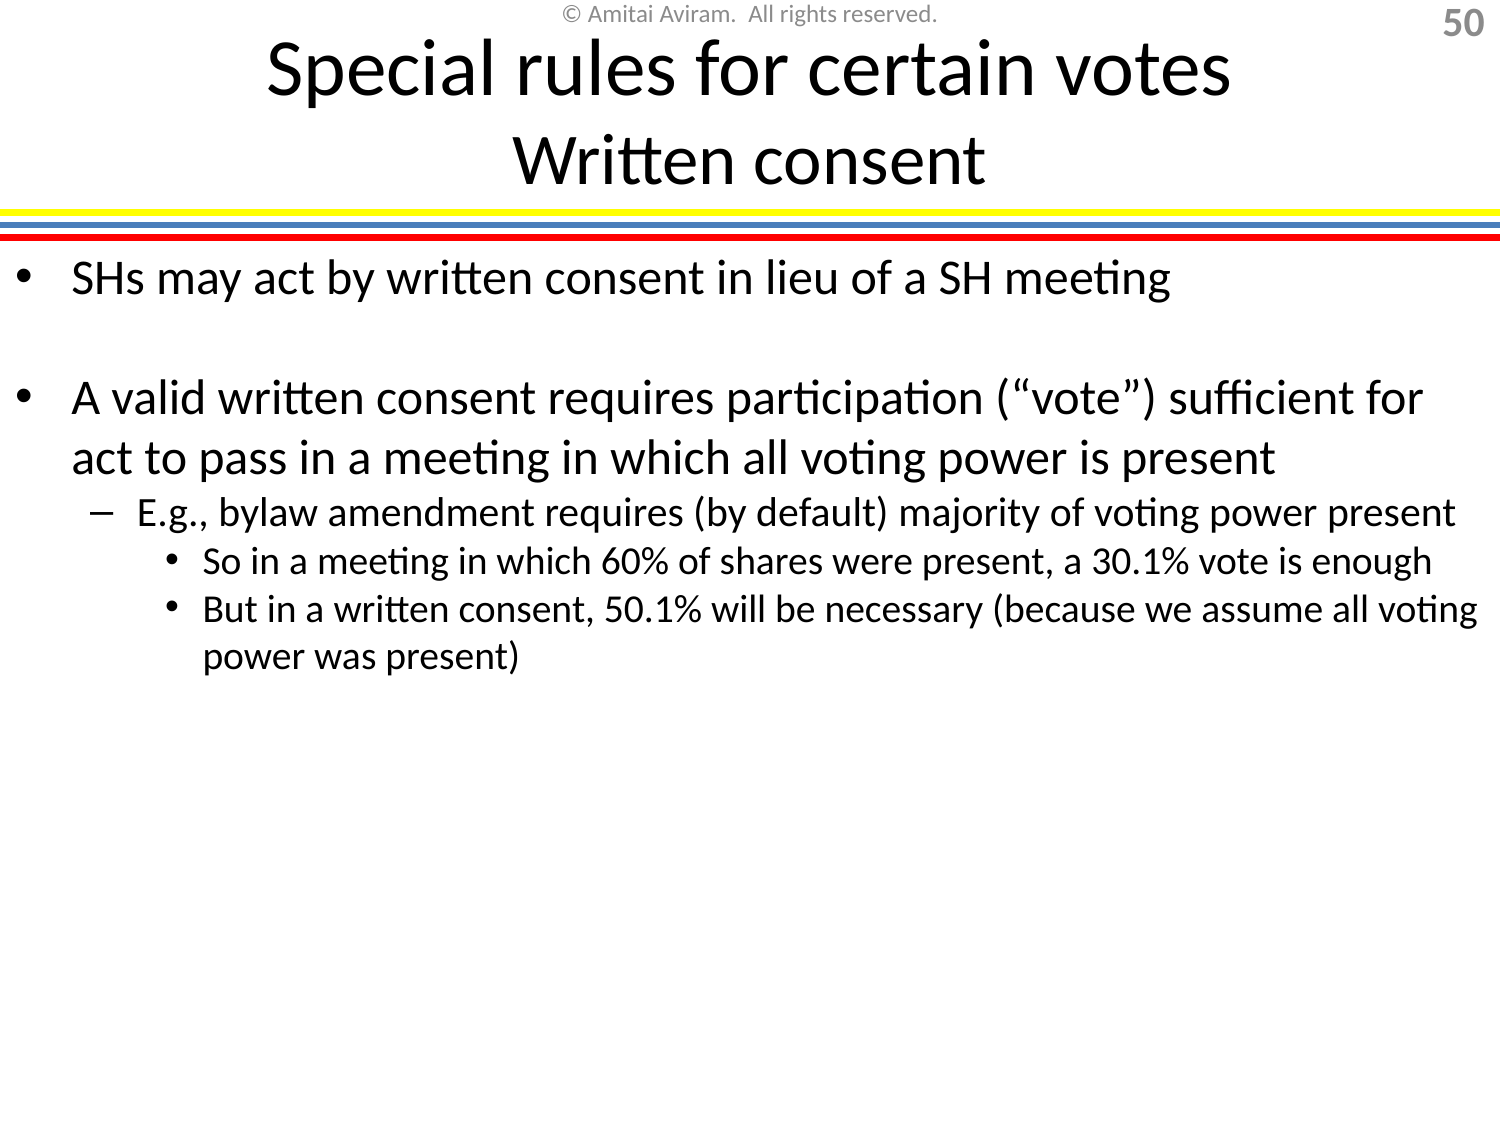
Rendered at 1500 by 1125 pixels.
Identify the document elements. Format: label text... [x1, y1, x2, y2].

title Special rules for certain votes Written consent [0, 0, 1500, 213]
list SHs may act by written consent in lieu of a SH meeting A valid written consent requires participation (“vote”) sufficient for act to pass in a meeting in which all voting power is present E.g., bylaw amendment requires (by default) majority of voting power present So in a meeting in which 60% of shares were present, a 30.1% vote is enough But in a written consent, 50.1% will be necessary (because we assume all voting power was present) [0, 237, 1500, 1125]
